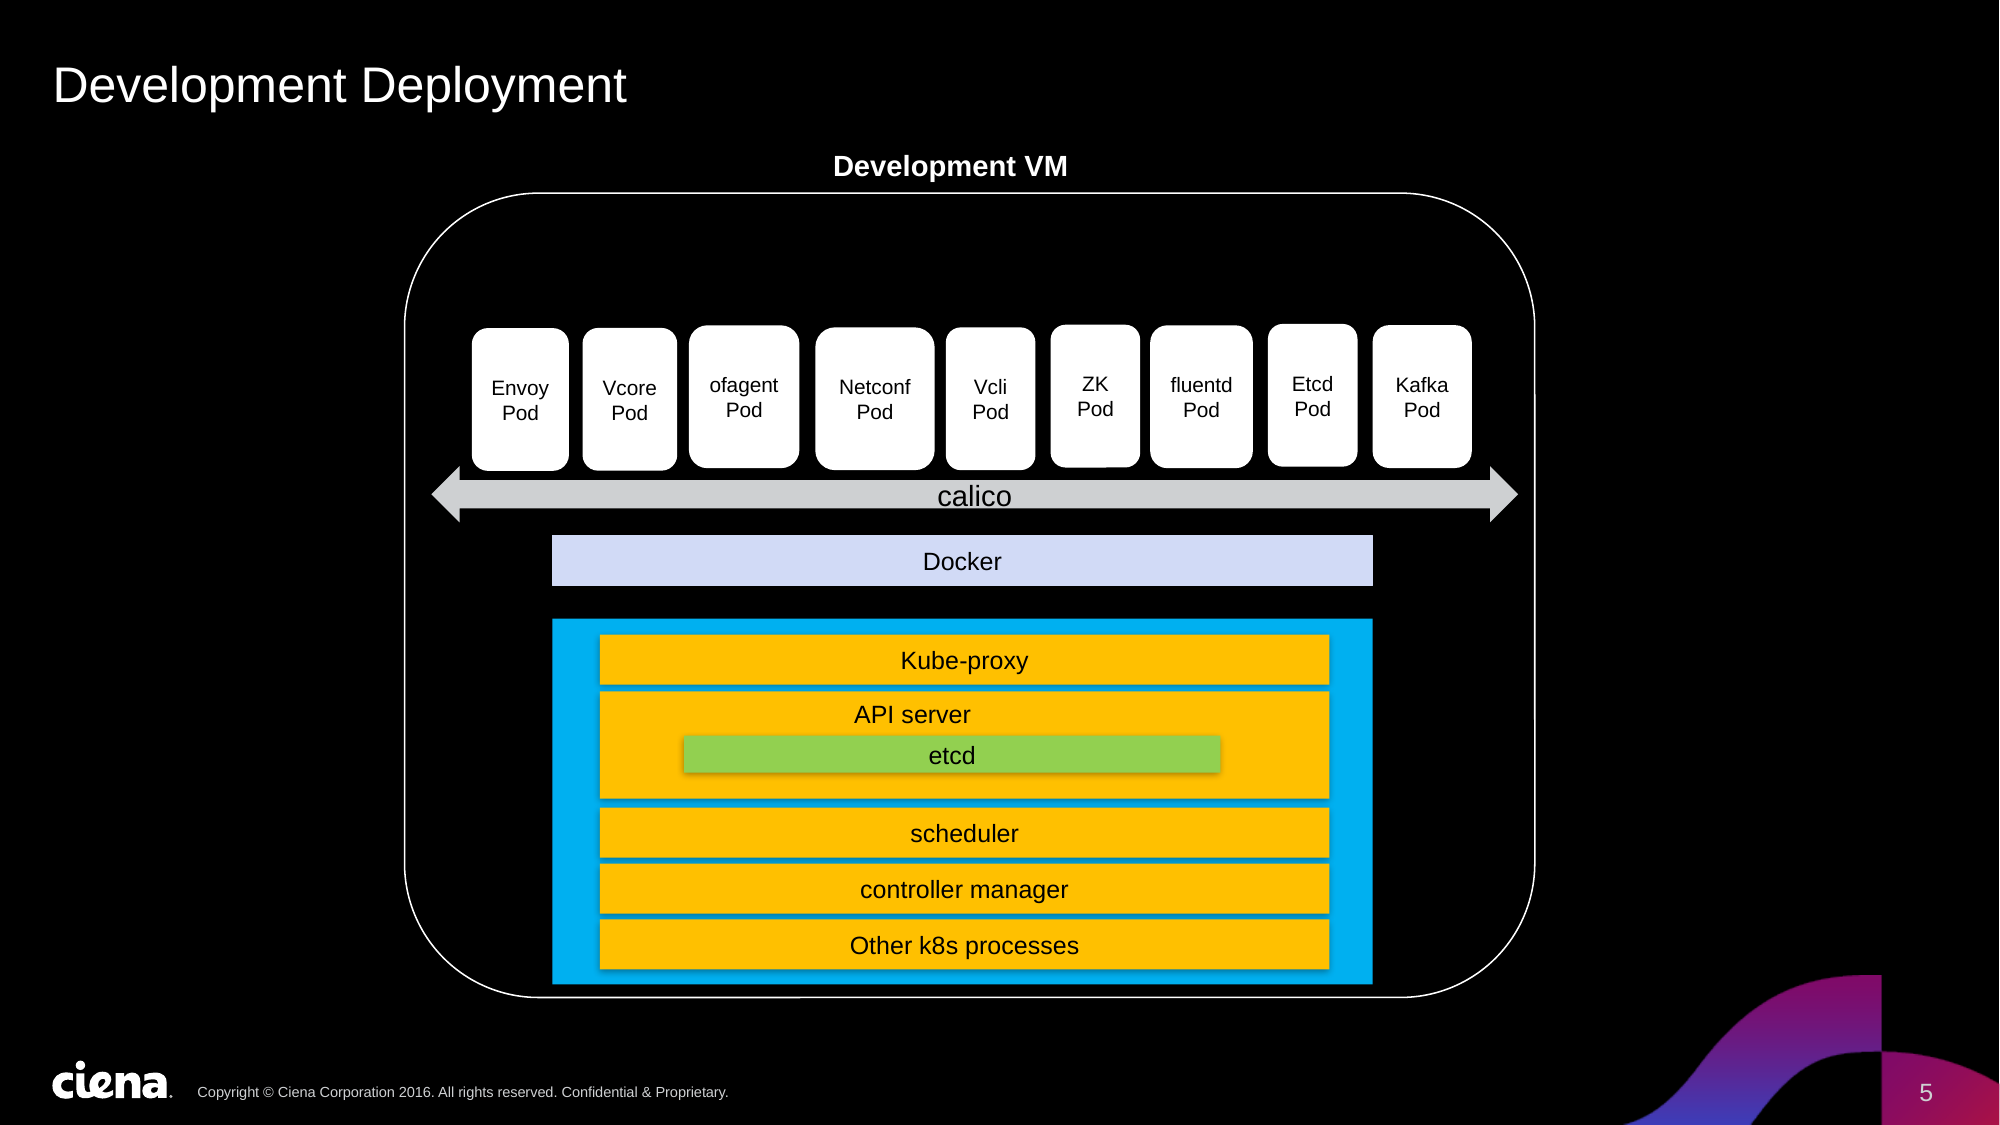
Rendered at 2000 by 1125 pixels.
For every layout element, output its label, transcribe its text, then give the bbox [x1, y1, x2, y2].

picture [1576, 975, 2000, 1125]
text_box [404, 139, 1535, 998]
title Development Deployment [52, 45, 1949, 185]
